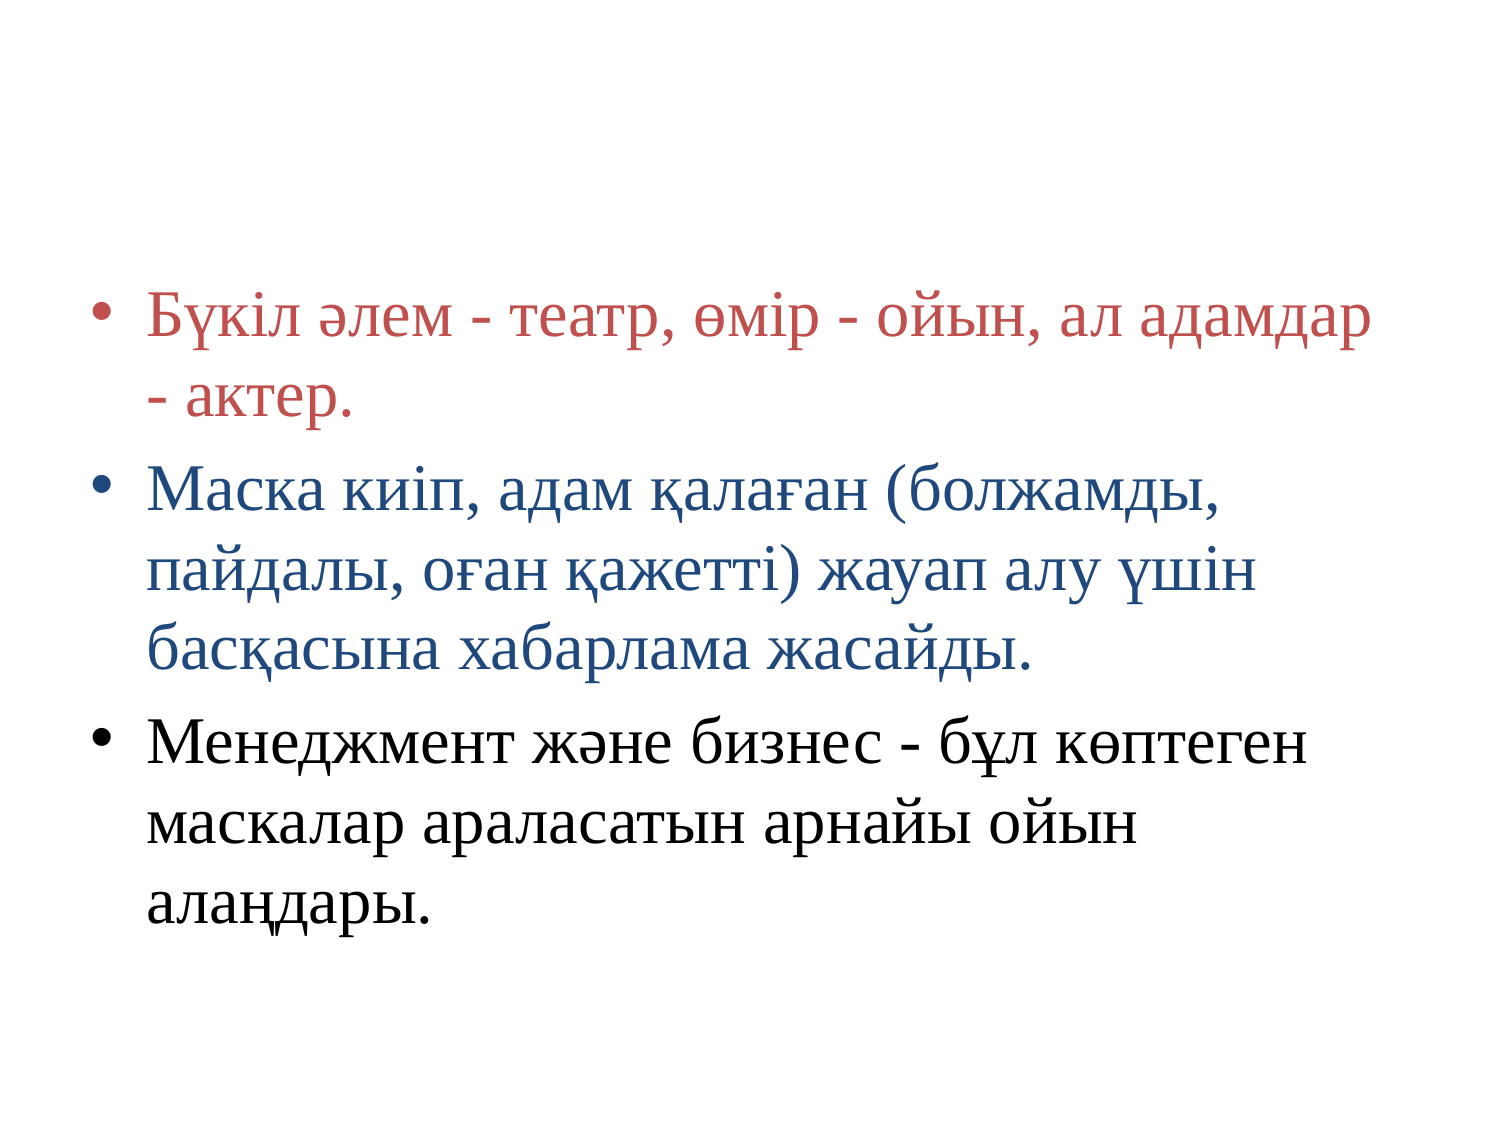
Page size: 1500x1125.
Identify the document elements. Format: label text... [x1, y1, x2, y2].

list Бүкіл әлем - театр, өмір - ойын, ал адамдар - актер. Маска киіп, адам қалаған (болжамды, пайдалы, оған қажетті) жауап алу үшін басқасына хабарлама жасайды. Менеджмент және бизнес - бұл көптеген маскалар араласатын арнайы ойын алаңдары. [75, 262, 1425, 1005]
